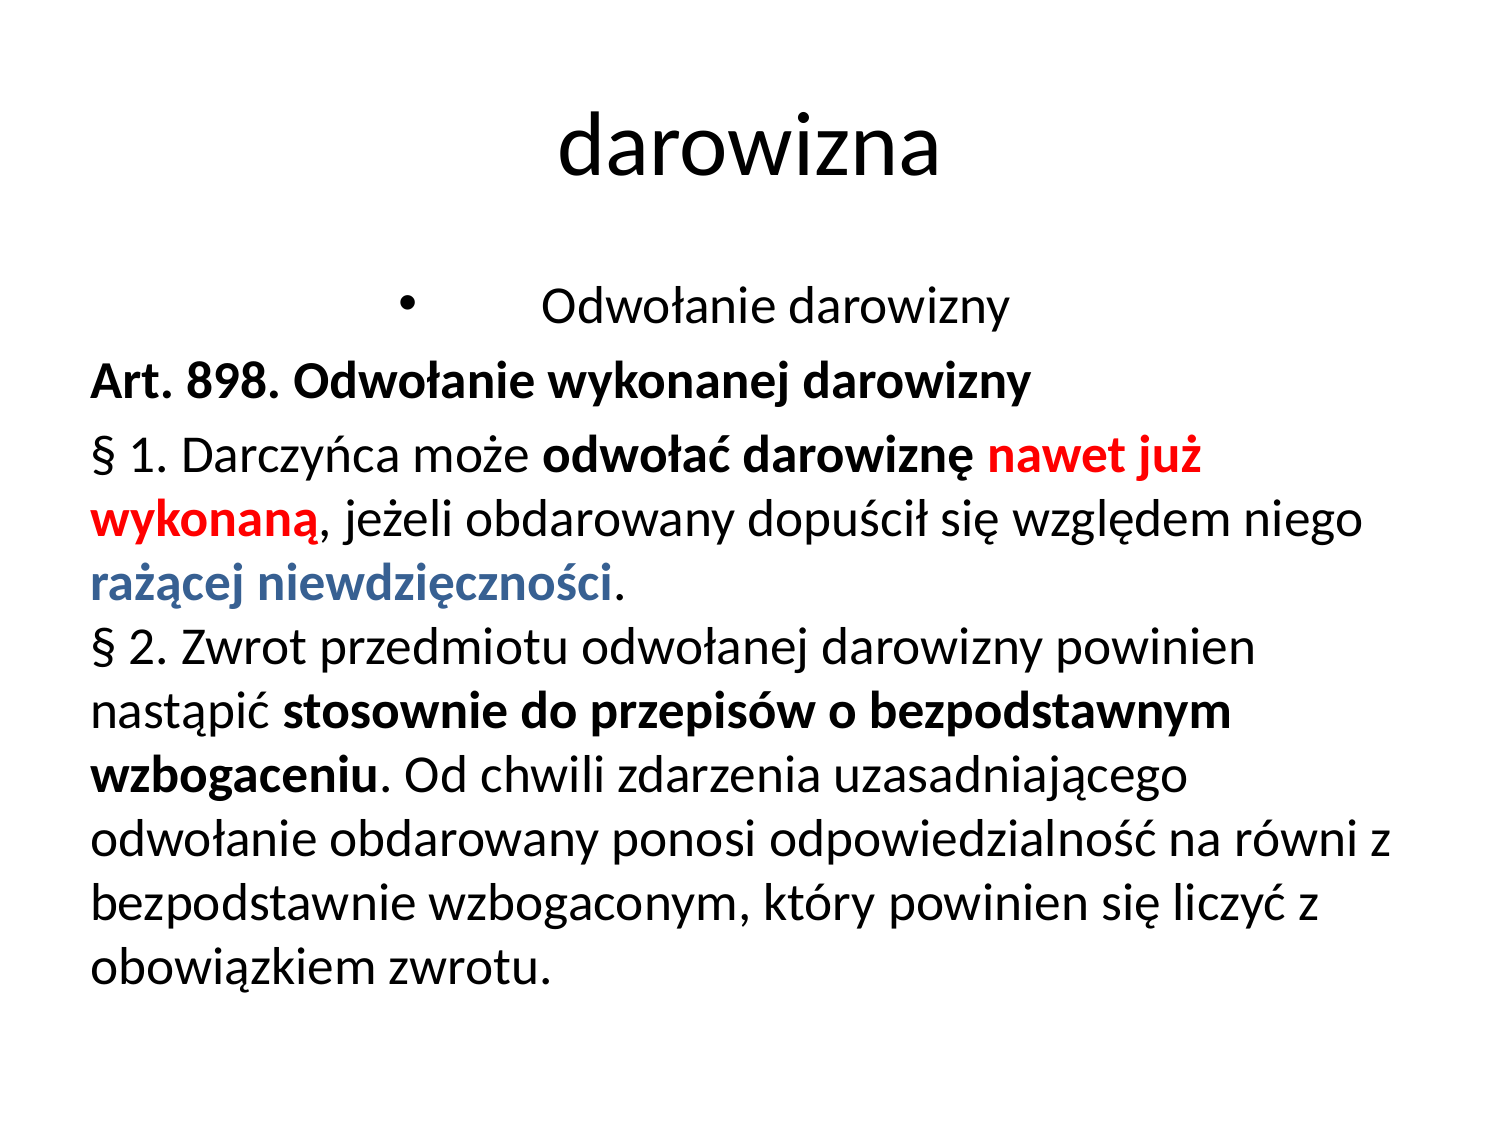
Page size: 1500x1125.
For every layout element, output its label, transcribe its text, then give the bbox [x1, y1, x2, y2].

list Odwołanie darowizny Art. 898. Odwołanie wykonanej darowizny § 1. Darczyńca może odwołać darowiznę nawet już wykonaną, jeżeli obdarowany dopuścił się względem niego rażącej niewdzięczności. § 2. Zwrot przedmiotu odwołanej darowizny powinien nastąpić stosownie do przepisów o bezpodstawnym wzbogaceniu. Od chwili zdarzenia uzasadniającego odwołanie obdarowany ponosi odpowiedzialność na równi z bezpodstawnie wzbogaconym, który powinien się liczyć z obowiązkiem zwrotu. [75, 262, 1425, 1005]
title darowizna [75, 45, 1425, 233]
